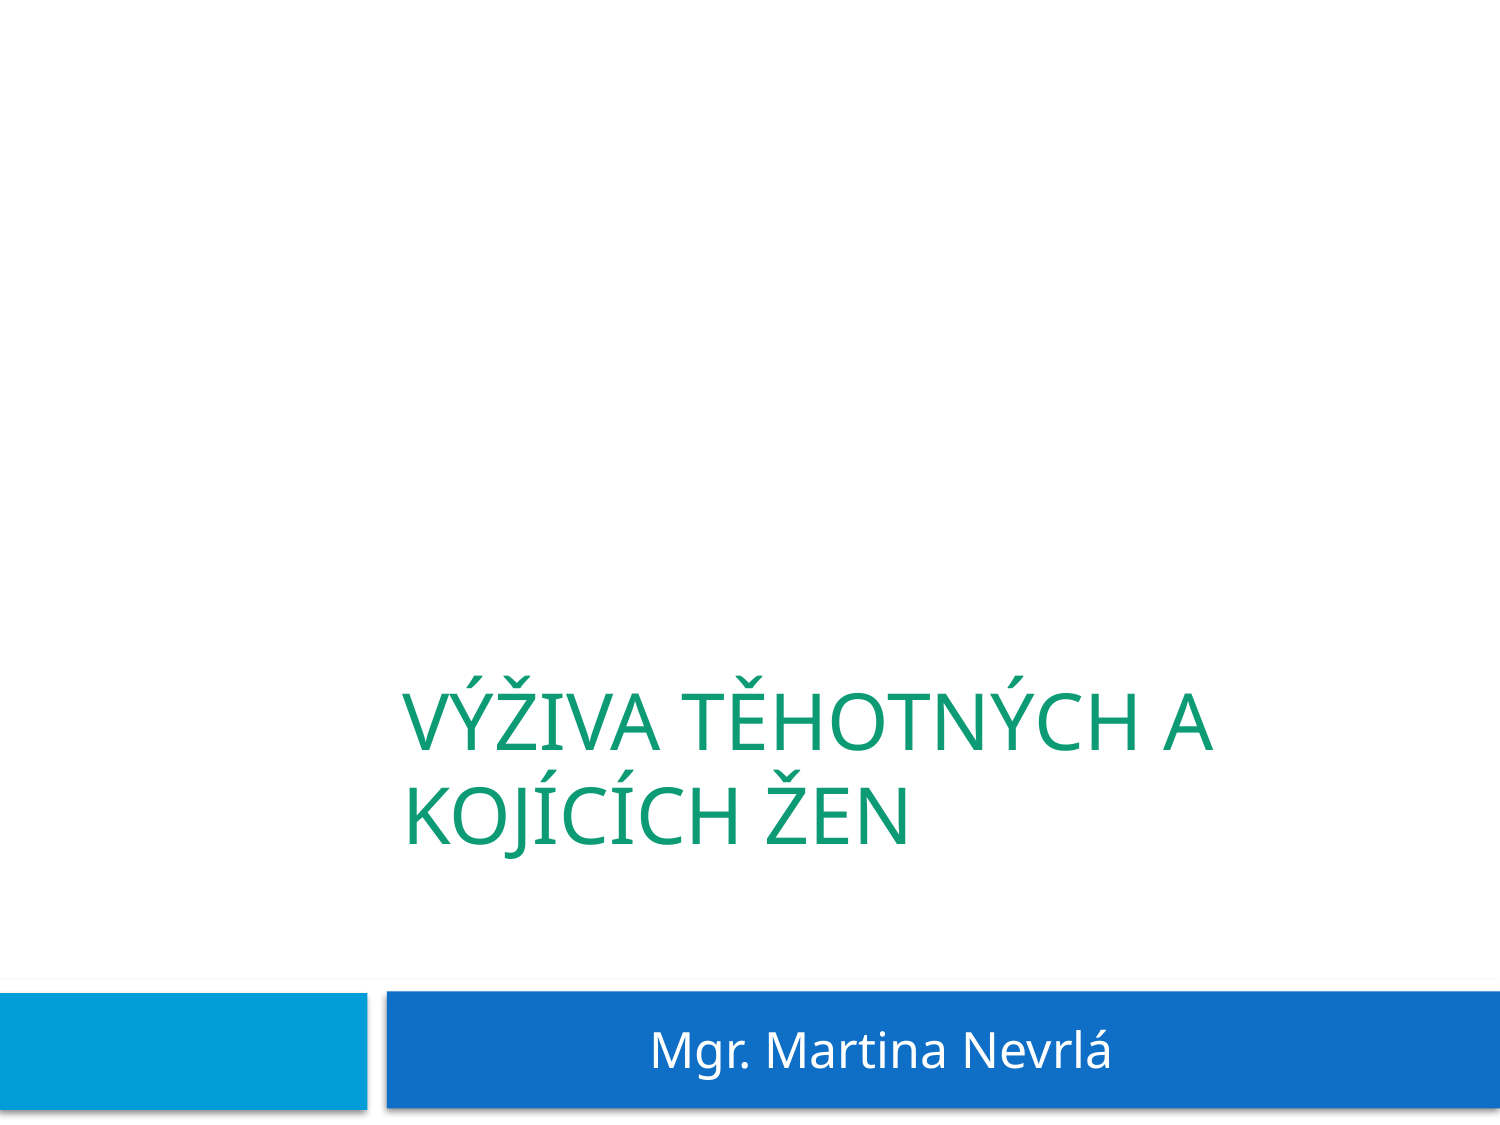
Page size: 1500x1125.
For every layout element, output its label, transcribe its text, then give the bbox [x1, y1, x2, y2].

title Výživa těhotných a kojících žen [387, 662, 1450, 963]
subtitle Mgr. Martina Nevrlá [387, 992, 1488, 1105]
